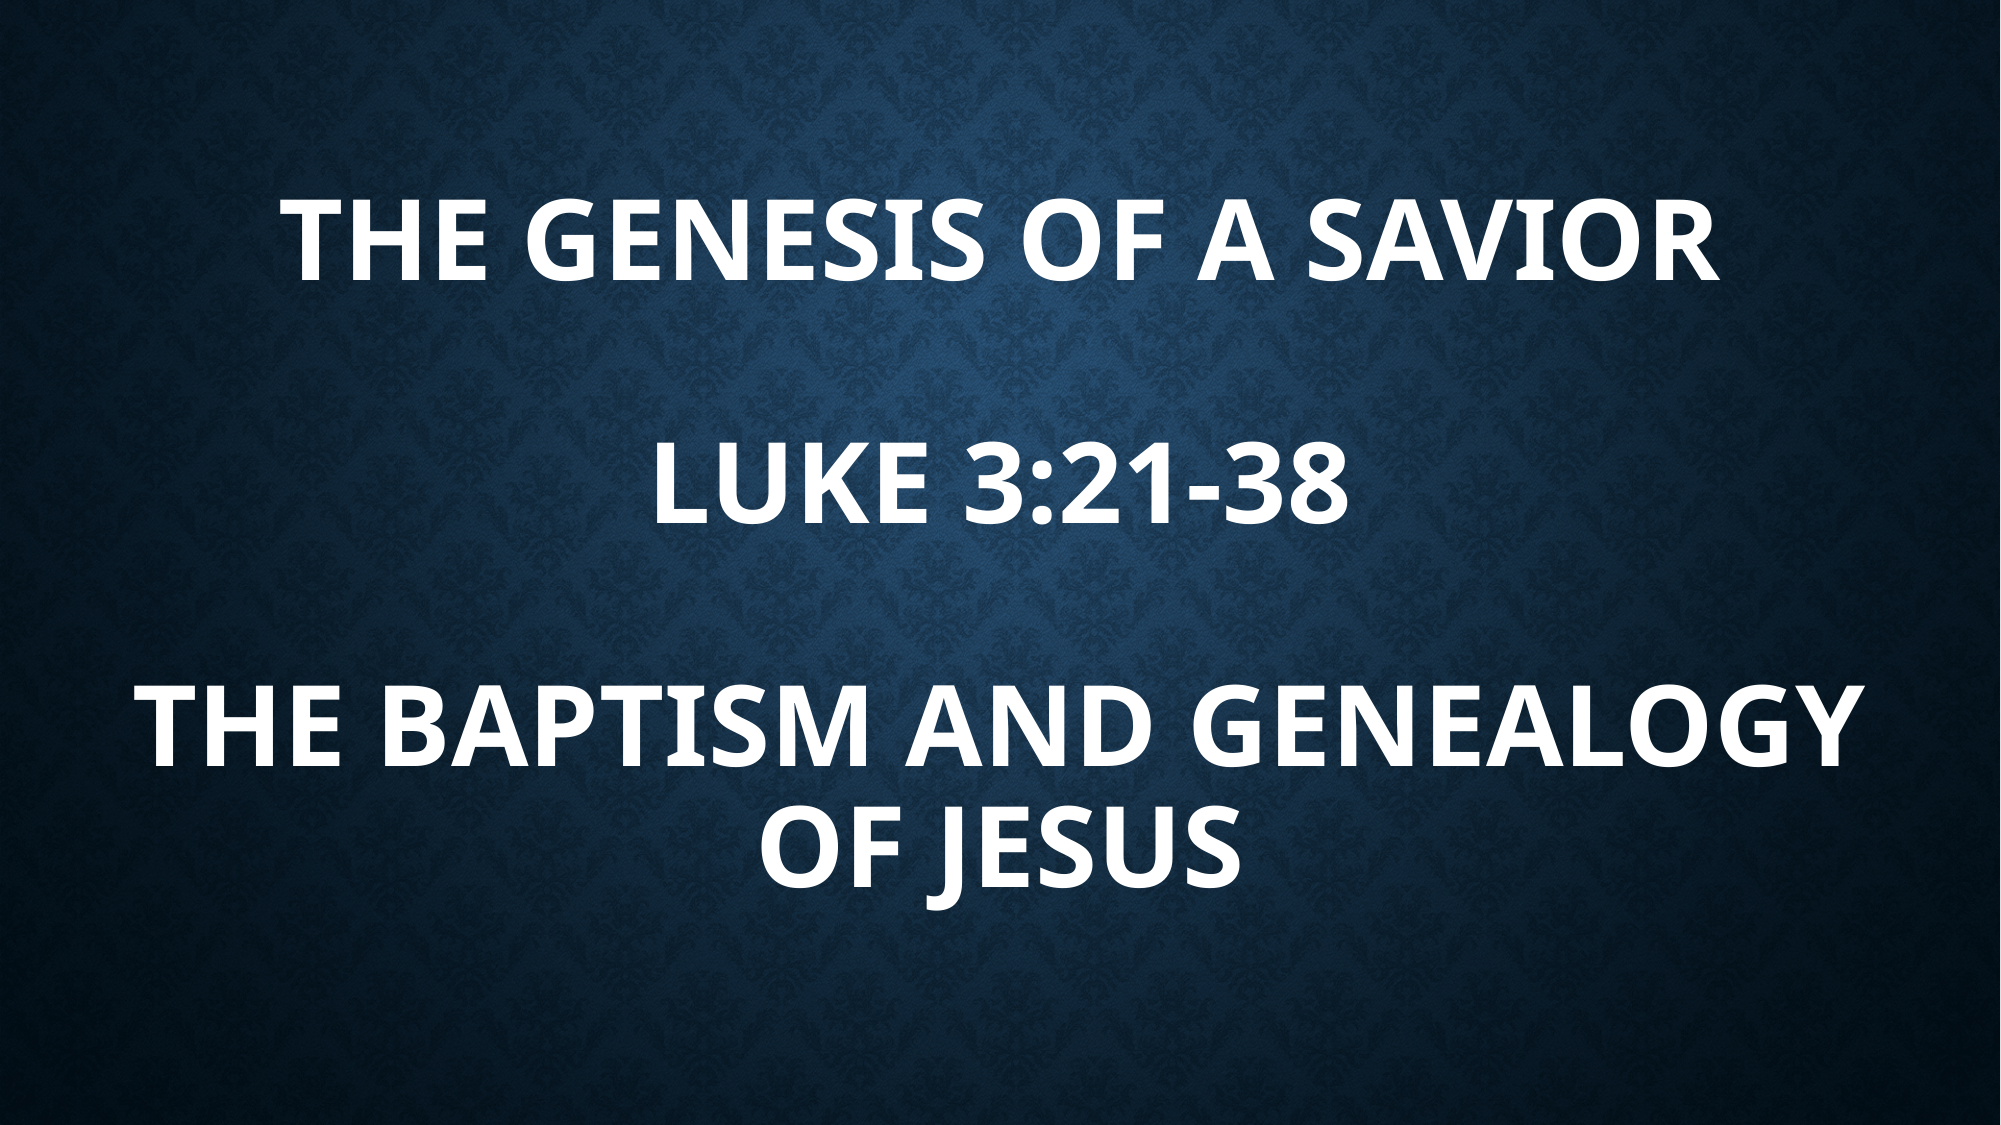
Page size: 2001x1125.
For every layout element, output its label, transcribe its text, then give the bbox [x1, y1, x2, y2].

text_box [98, 751, 1902, 1090]
title The Genesis of a Savior Luke 3:21-38 The Baptism and Genealogy of Jesus [98, 93, 1902, 751]
